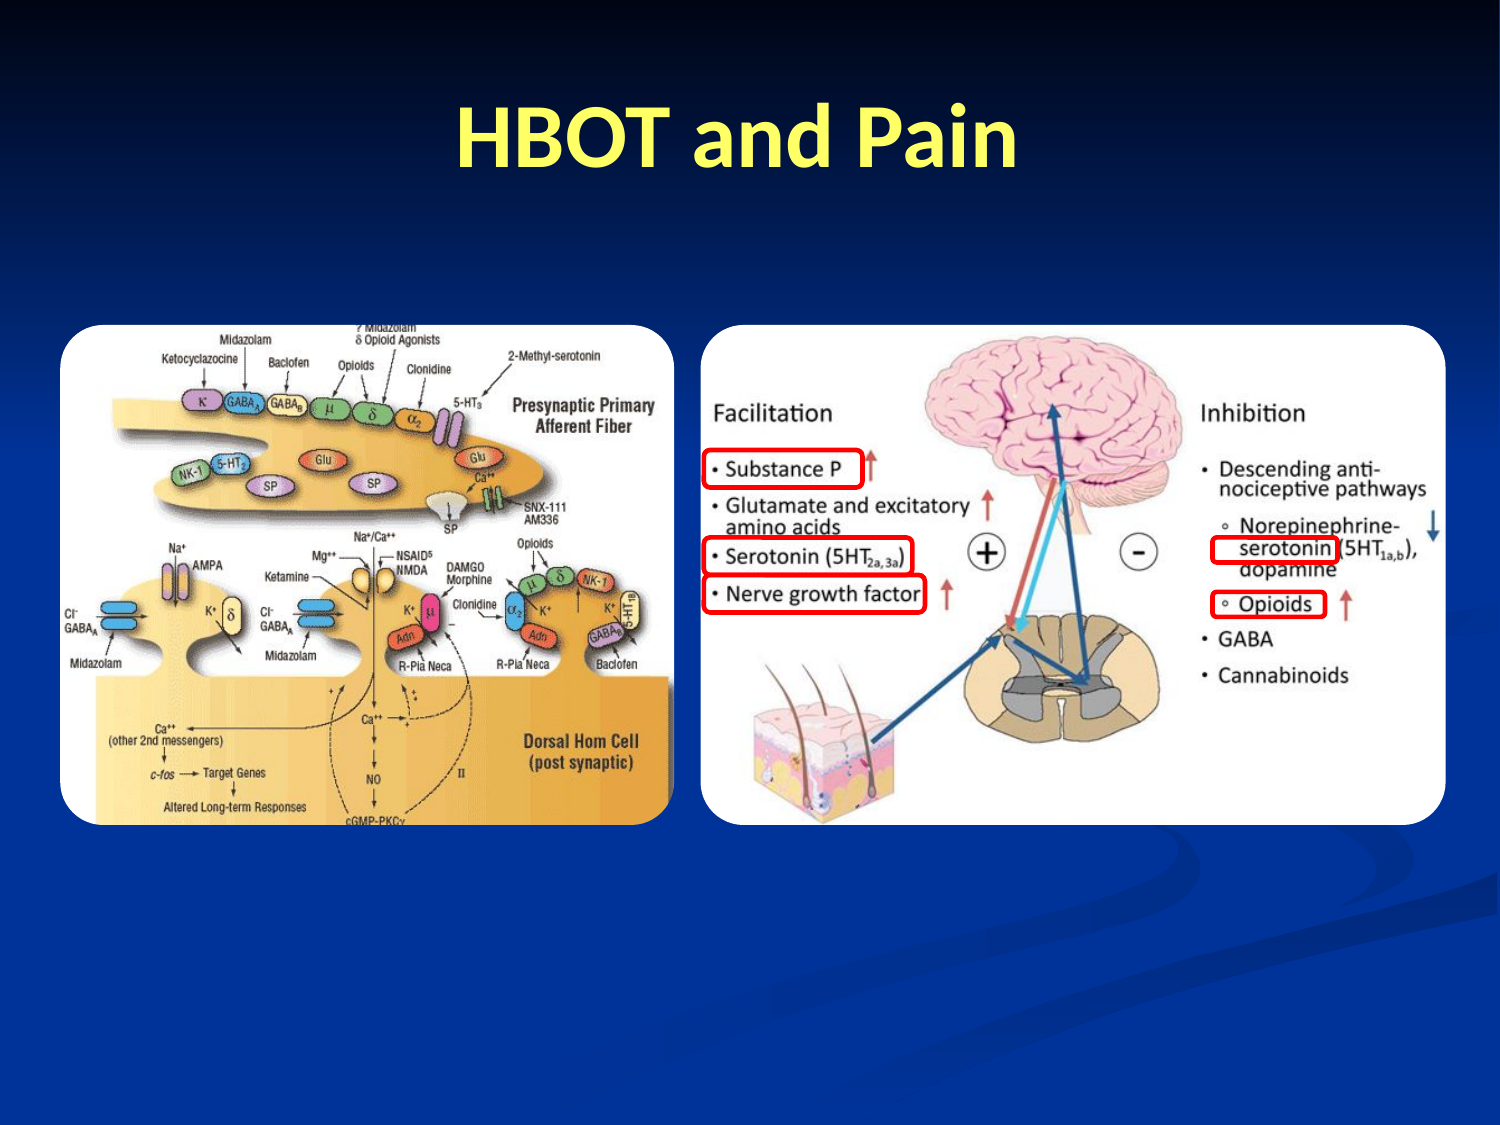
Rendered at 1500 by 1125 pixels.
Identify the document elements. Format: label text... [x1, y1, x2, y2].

picture [59, 324, 675, 826]
title HBOT and Pain [62, 37, 1414, 226]
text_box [703, 449, 1338, 618]
picture [700, 324, 1446, 826]
